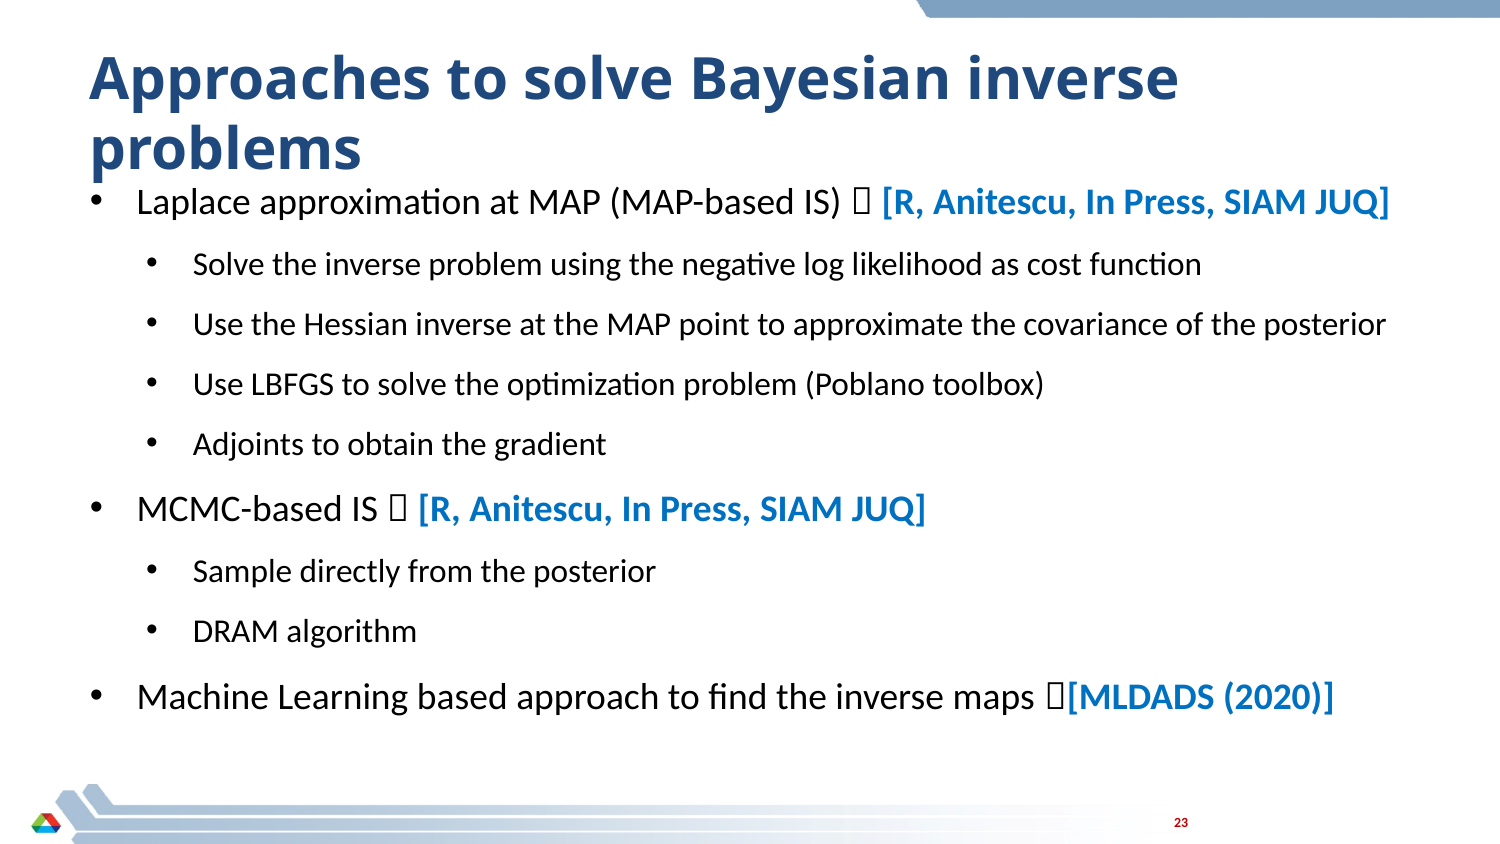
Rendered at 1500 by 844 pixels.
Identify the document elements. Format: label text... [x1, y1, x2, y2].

picture [0, 778, 1500, 844]
picture [0, 0, 1500, 19]
text_box Approaches to solve Bayesian inverse problems [75, 33, 1425, 132]
text_box Laplace approximation at MAP (MAP-based IS)  [R, Anitescu, In Press, SIAM JUQ] Solve the inverse problem using the negative log likelihood as cost function Use the Hessian inverse at the MAP point to approximate the covariance of the posterior Use LBFGS to solve the optimization problem (Poblano toolbox) Adjoints to obtain the gradient MCMC-based IS  [R, Anitescu, In Press, SIAM JUQ] Sample directly from the posterior DRAM algorithm Machine Learning based approach to find the inverse maps [MLDADS (2020)] [75, 147, 1487, 801]
